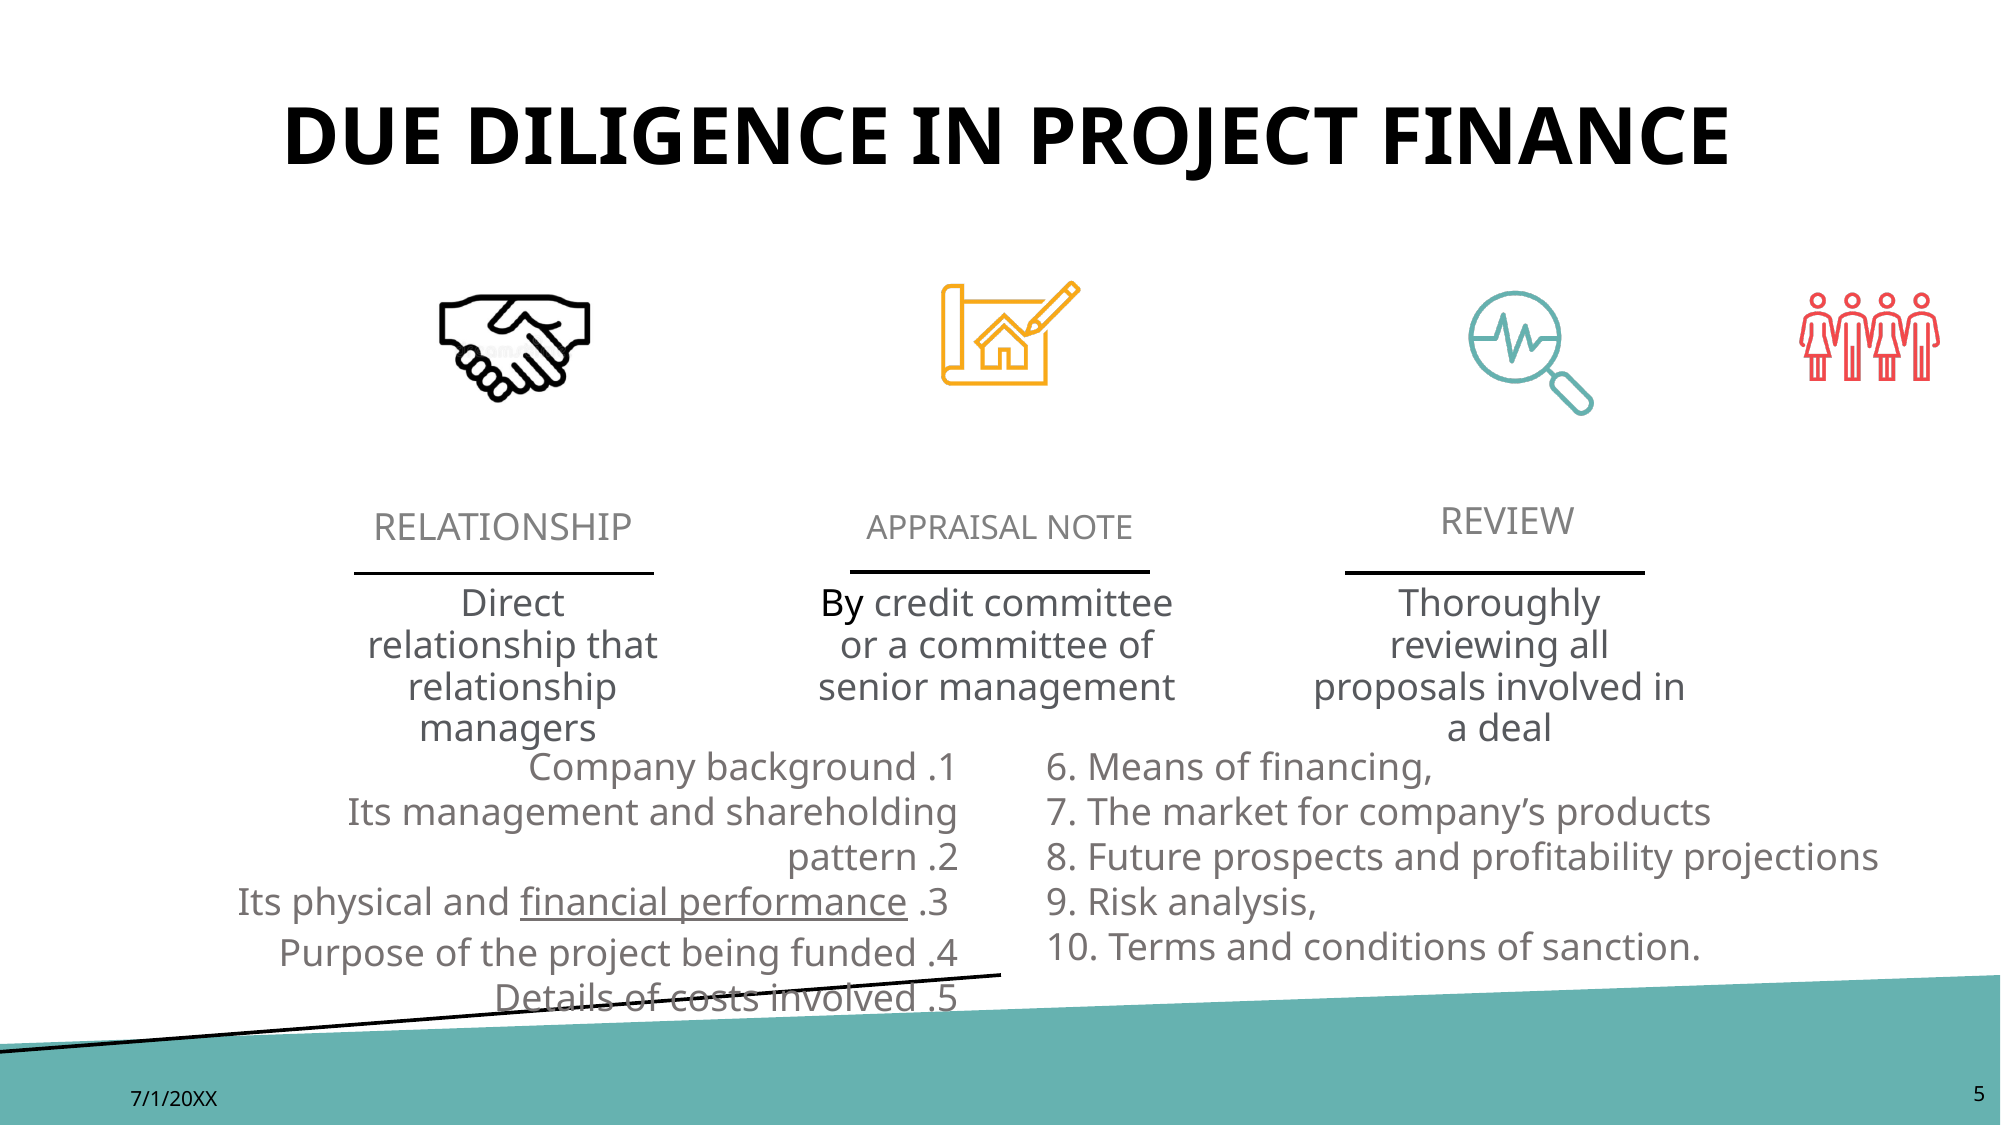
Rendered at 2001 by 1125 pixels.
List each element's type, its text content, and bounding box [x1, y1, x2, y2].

list By credit committee or a committee of senior management [791, 575, 1203, 771]
picture [430, 280, 595, 405]
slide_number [115, 1067, 566, 1125]
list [1456, 277, 1607, 428]
text_box RELATIONSHIP [340, 500, 666, 560]
text_box REVIEW [1344, 494, 1670, 554]
text_box 6. Means of financing, 7. The market for company’s products 8. Future prospects and profitability projections 9. Risk analysis, 10. Terms and conditions of sanction. [1031, 735, 1984, 975]
text_box Thoroughly reviewing all proposals involved in a deal [1294, 575, 1705, 735]
slide_number 5 [1550, 1065, 2000, 1125]
title Due diligence in project finance [144, 29, 1870, 248]
list APPRAISAL NOTE [837, 503, 1163, 563]
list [1794, 261, 1945, 412]
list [932, 259, 1083, 410]
text_box Direct relationship that relationship managers [340, 575, 686, 735]
text_box Company background .1 Its management and shareholding pattern .2 Its physical and financial performance .3 Purpose of the project being funded .4 Details of costs involved .5 [156, 735, 974, 1071]
